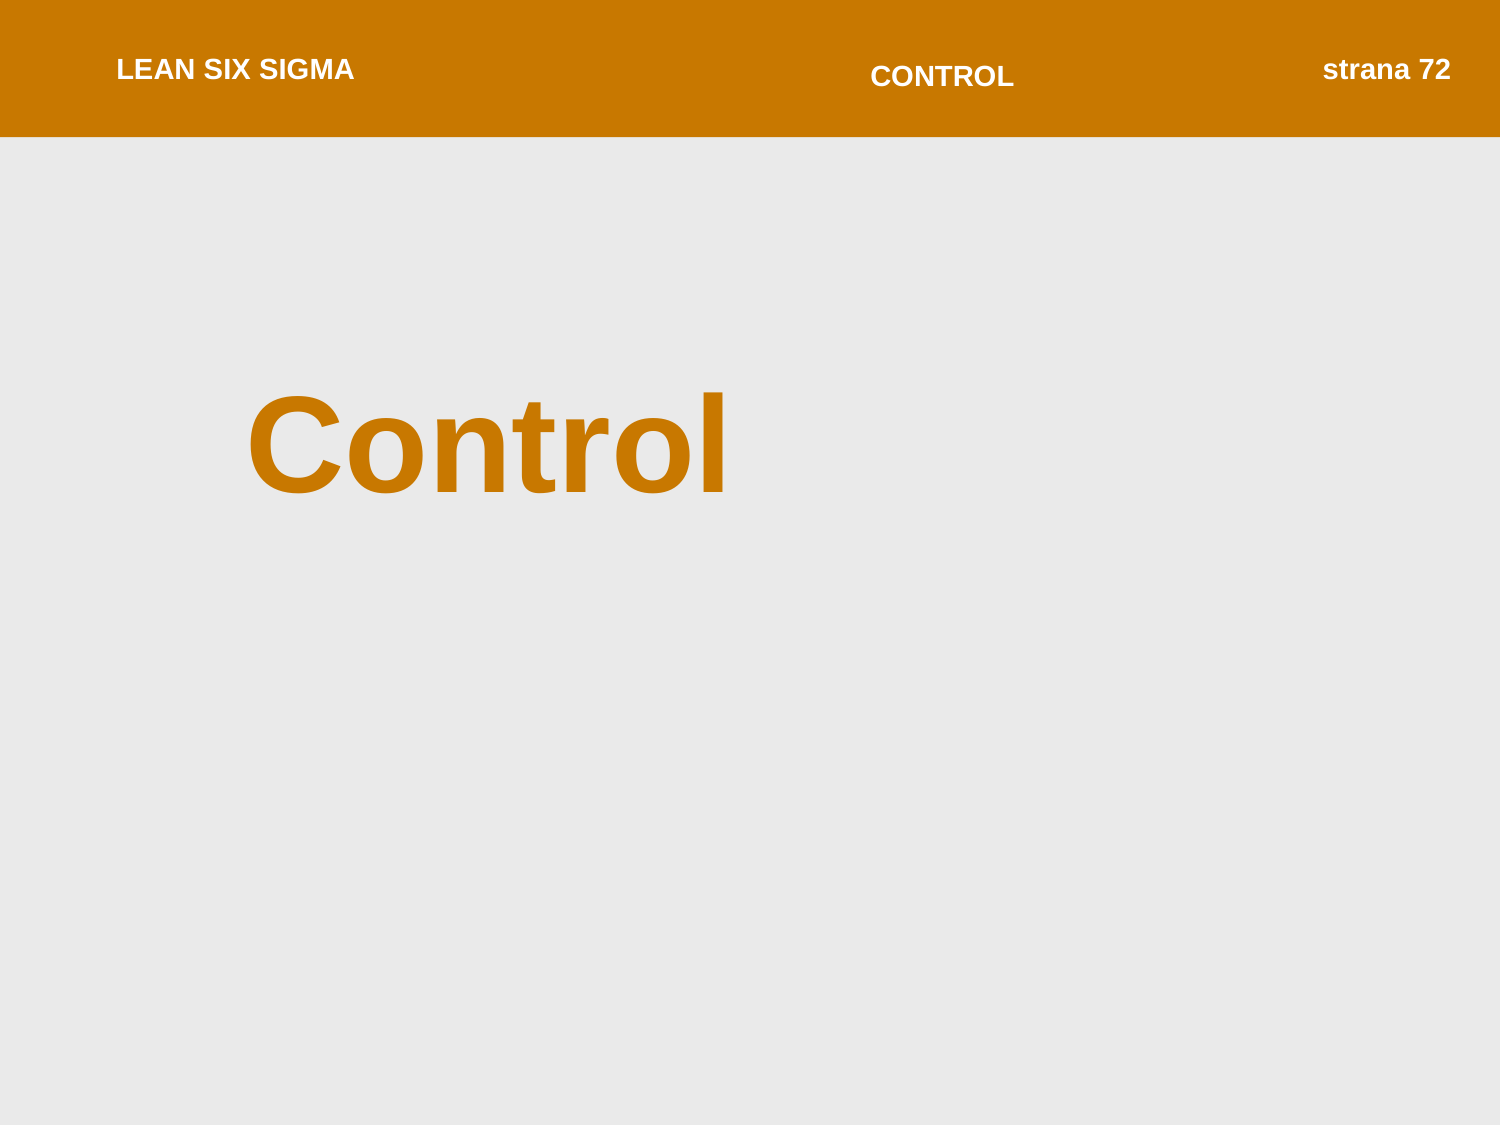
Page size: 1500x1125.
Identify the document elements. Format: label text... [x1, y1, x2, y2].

text_box Control [230, 243, 1500, 631]
text_box LEAN SIX SIGMA [19, 42, 370, 121]
slide_number strana 72 [1115, 42, 1467, 122]
text_box CONTROL [679, 50, 1030, 129]
